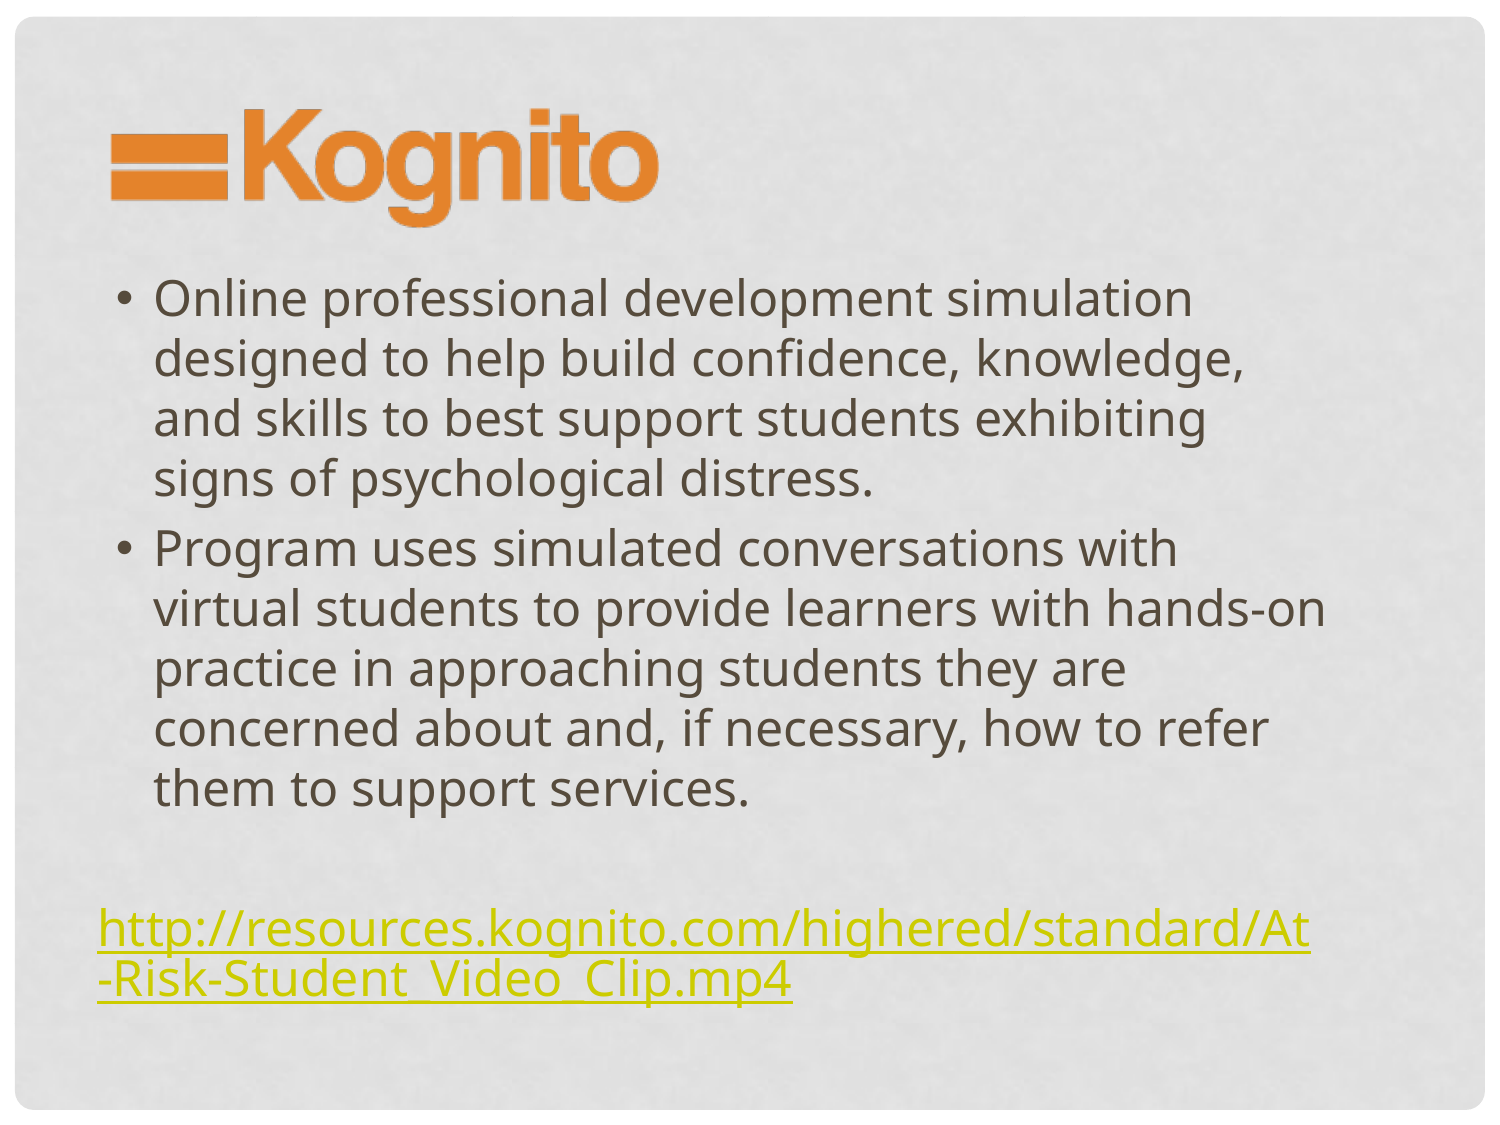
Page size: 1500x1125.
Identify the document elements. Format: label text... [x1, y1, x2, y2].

list Online professional development simulation designed to help build confidence, knowledge, and skills to best support students exhibiting signs of psychological distress. Program uses simulated conversations with virtual students to provide learners with hands-on practice in approaching students they are concerned about and, if necessary, how to refer them to support services. http://resources.kognito.com/highered/standard/At-Risk-Student_Video_Clip.mp4 [82, 259, 1358, 1010]
picture [87, 74, 676, 260]
